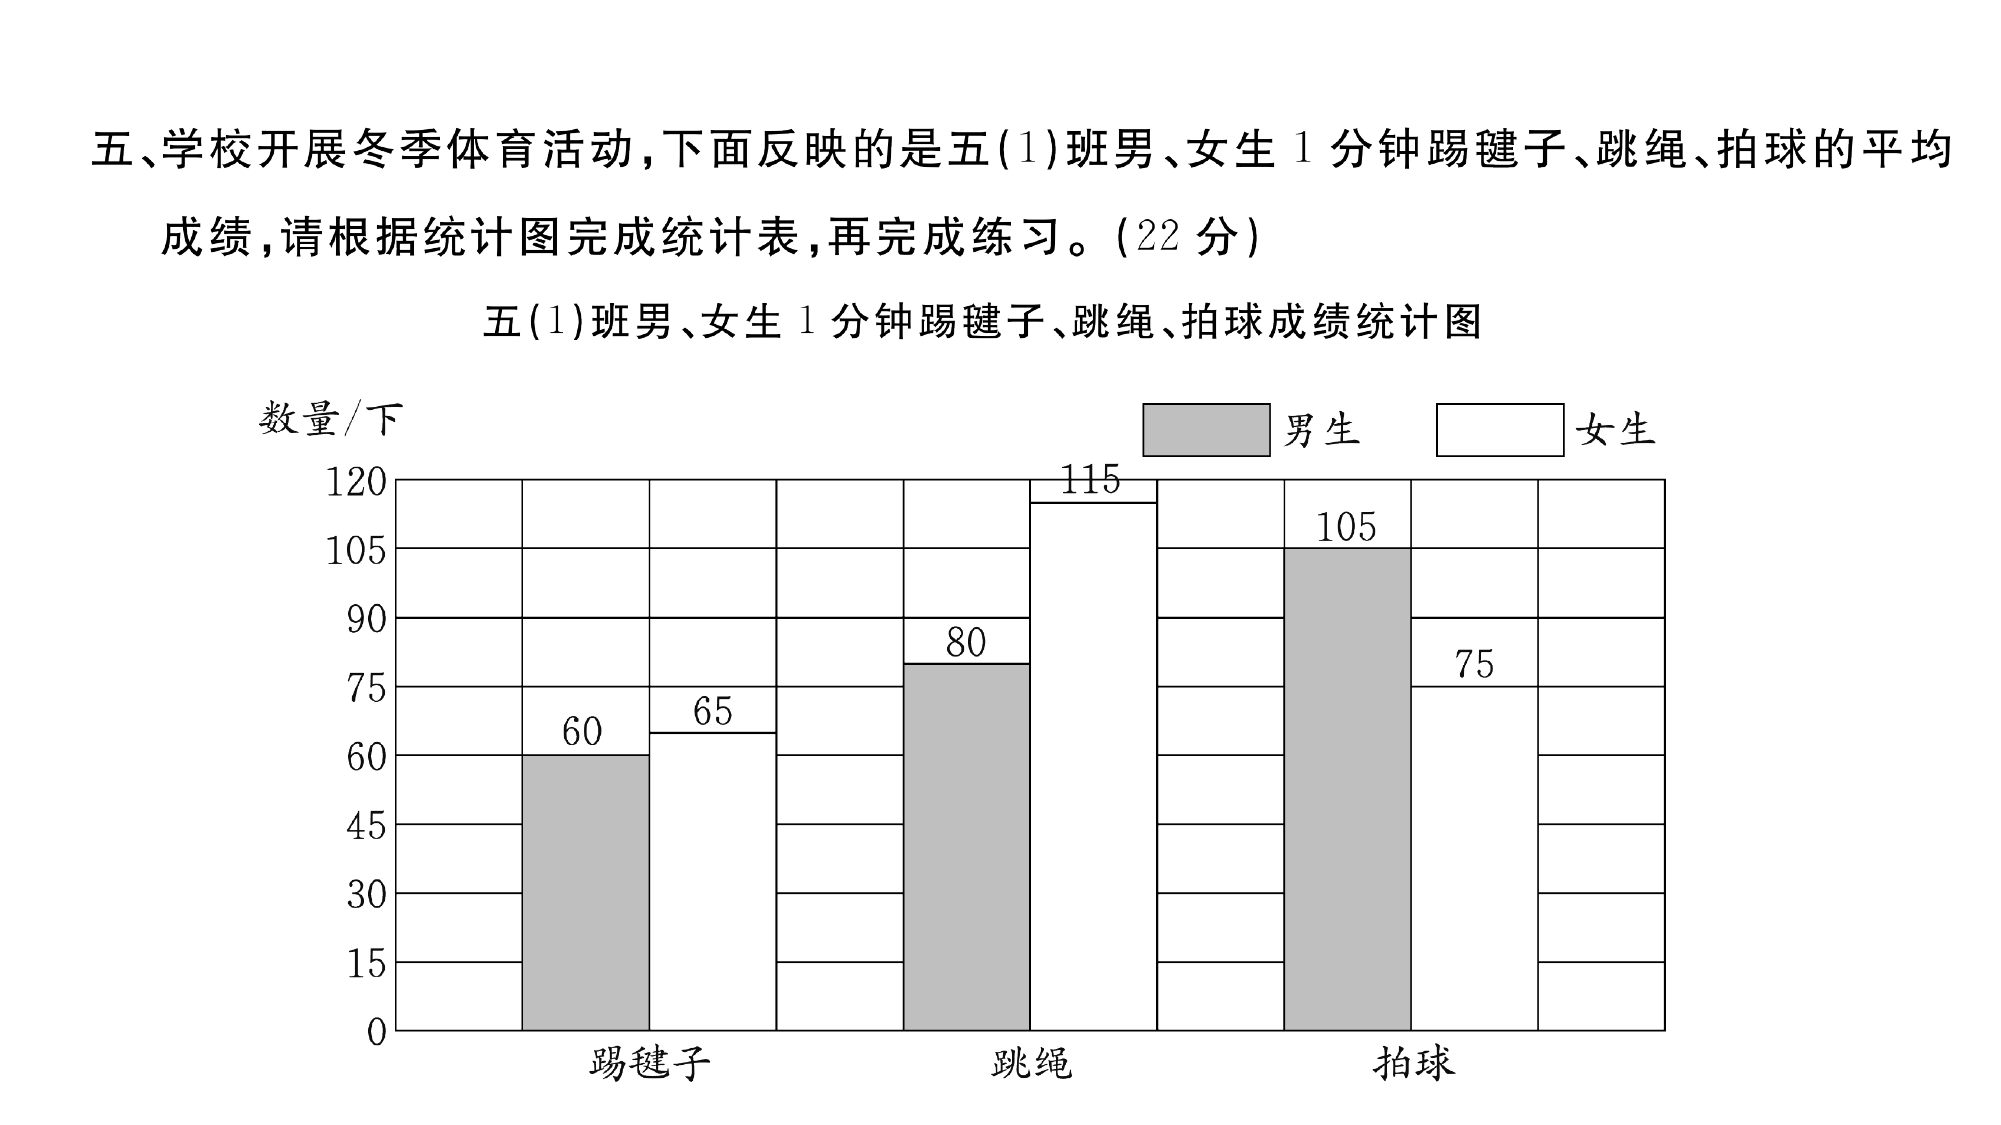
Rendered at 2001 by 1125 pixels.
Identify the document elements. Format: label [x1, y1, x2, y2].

picture [88, 118, 2000, 1104]
